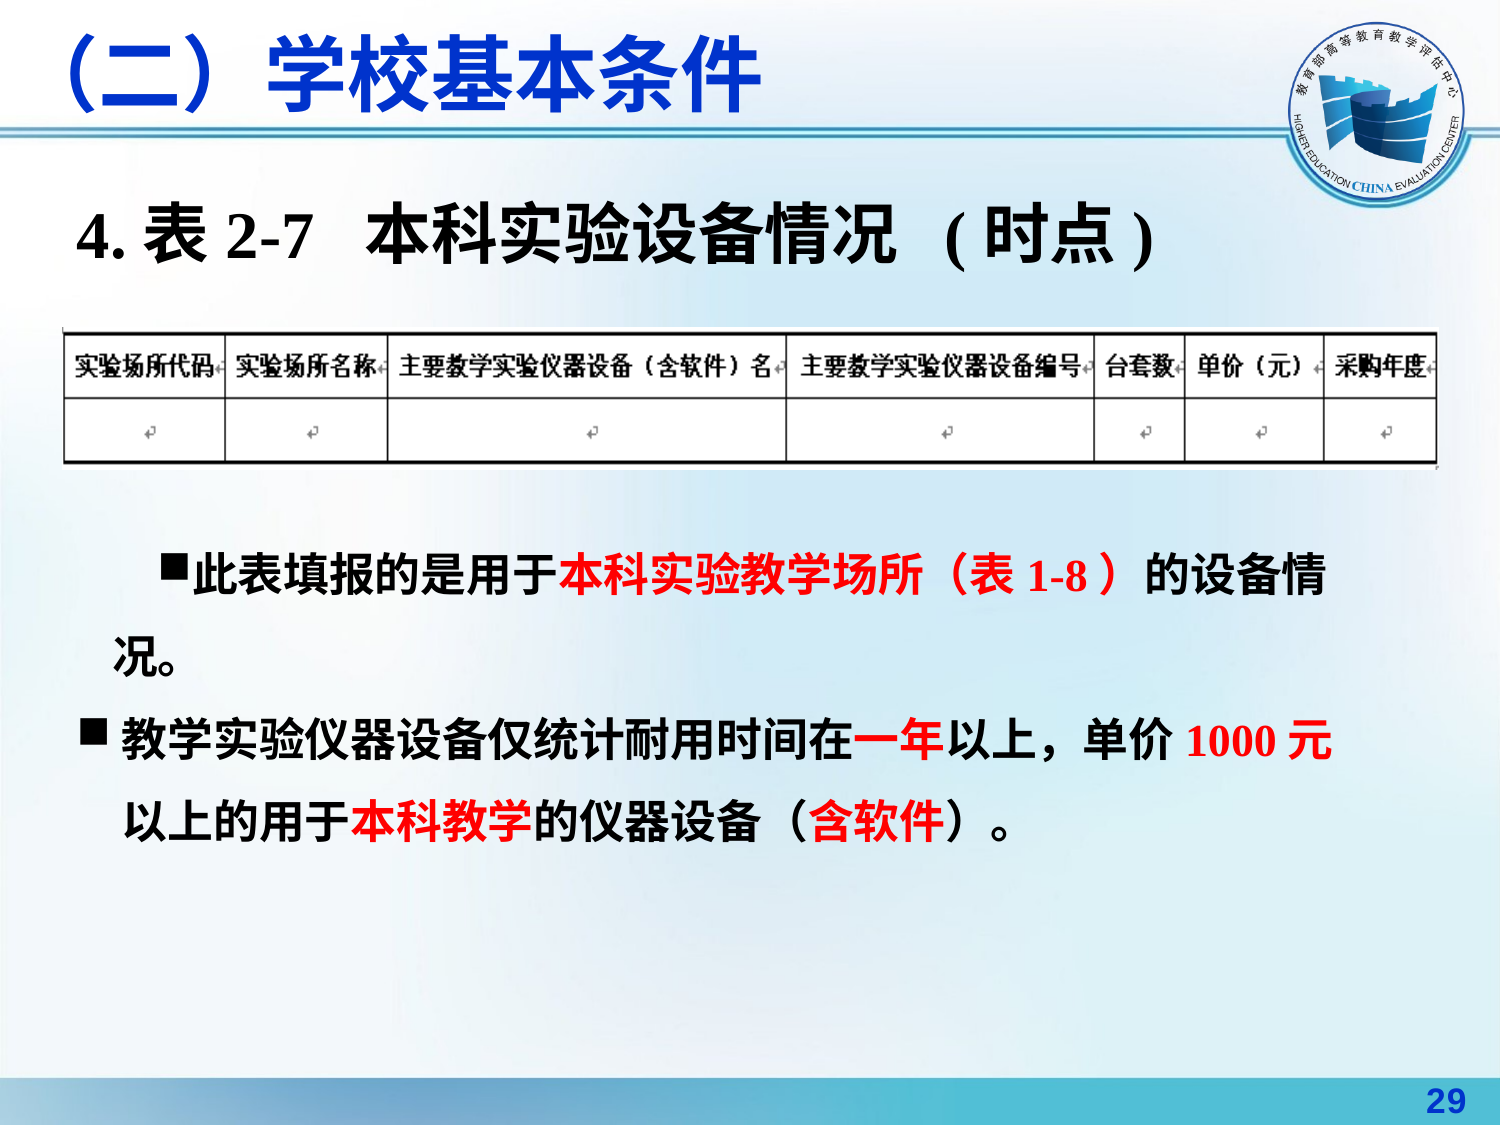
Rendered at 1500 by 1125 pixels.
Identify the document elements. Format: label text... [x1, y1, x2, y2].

text_box 4.表2-7 本科实验设备情况 (时点) [62, 184, 1500, 279]
text_box 此表填报的是用于本科实验教学场所（表1-8）的设备情况。 教学实验仪器设备仅统计耐用时间在一年以上，单价1000元以上的用于本科教学的仪器设备（含软件）。 [61, 516, 1357, 850]
title （二）学校基本条件 [0, 18, 1229, 126]
picture [0, 0, 1500, 1125]
